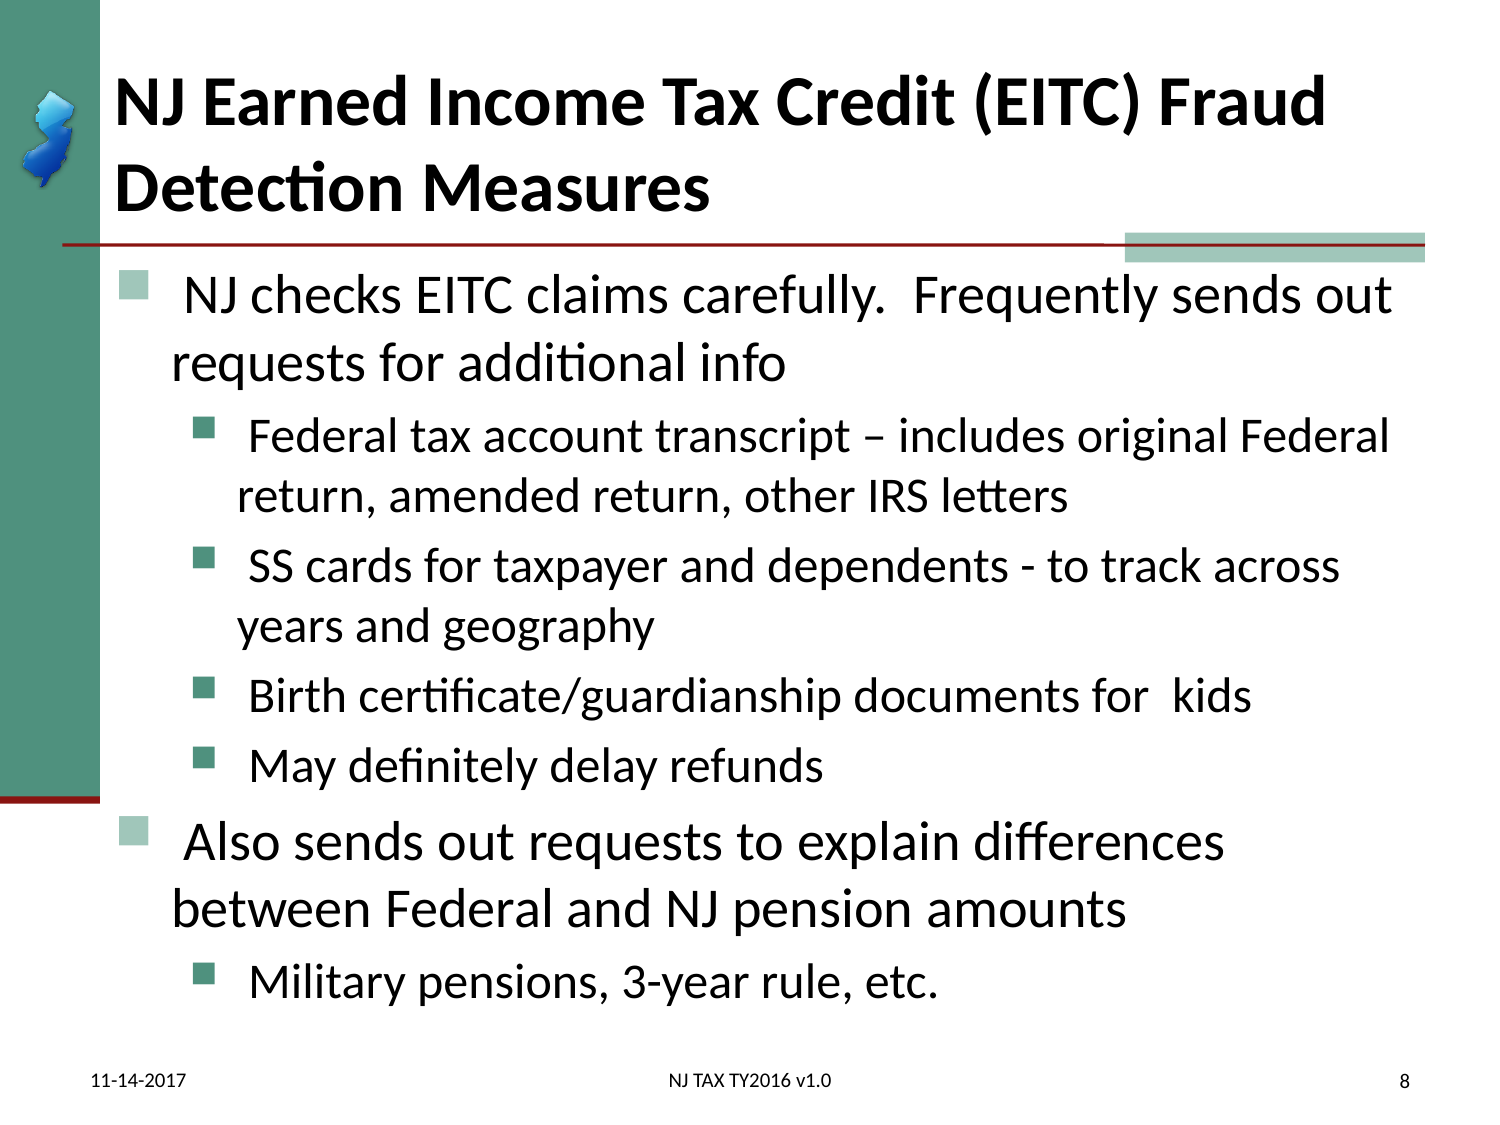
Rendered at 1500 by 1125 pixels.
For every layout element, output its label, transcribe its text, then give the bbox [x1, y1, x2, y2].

picture [0, 88, 101, 190]
list NJ checks EITC claims carefully. Frequently sends out requests for additional info Federal tax account transcript – includes original Federal return, amended return, other IRS letters SS cards for taxpayer and dependents - to track across years and geography Birth certificate/guardianship documents for kids May definitely delay refunds Also sends out requests to explain differences between Federal and NJ pension amounts Military pensions, 3-year rule, etc. [99, 249, 1425, 1038]
slide_number 8 [1112, 1049, 1426, 1101]
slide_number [74, 1049, 401, 1100]
title NJ Earned Income Tax Credit (EITC) Fraud Detection Measures [99, 45, 1425, 234]
footer NJ TAX TY2016 v1.0 [496, 1050, 1004, 1100]
